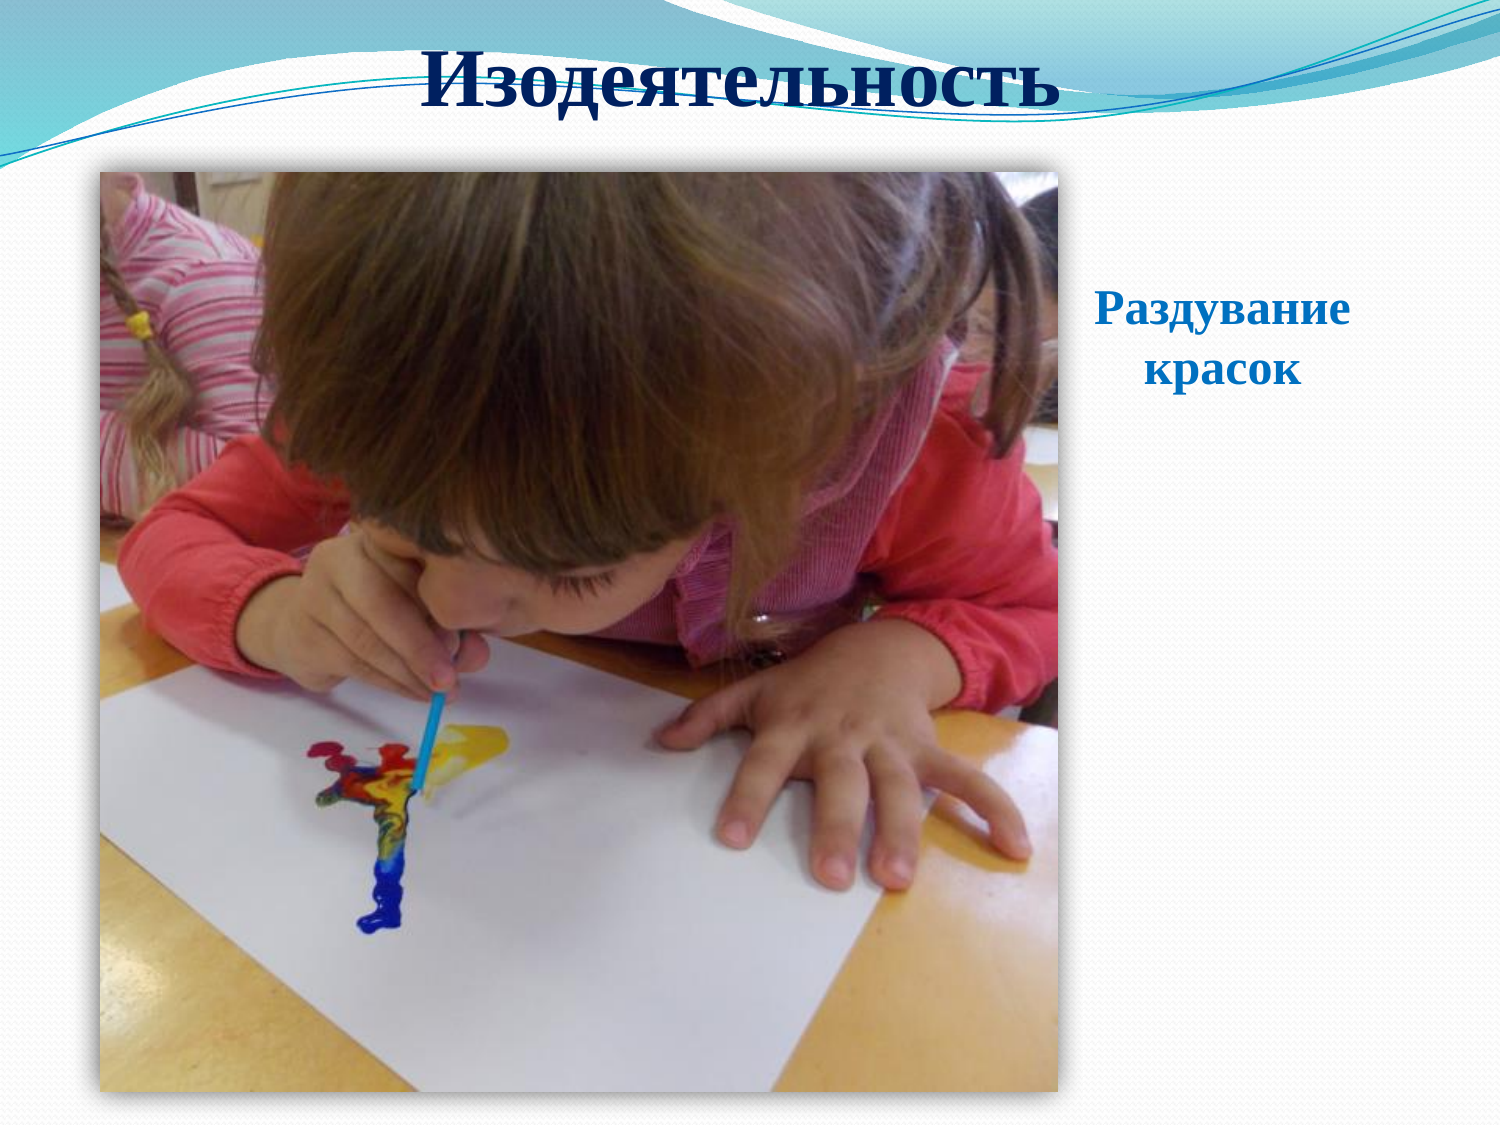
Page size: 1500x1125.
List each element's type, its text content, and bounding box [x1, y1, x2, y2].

text_box Раздувание красок [1065, 267, 1388, 402]
picture [100, 172, 1058, 1092]
title Изодеятельность [76, 42, 1427, 124]
